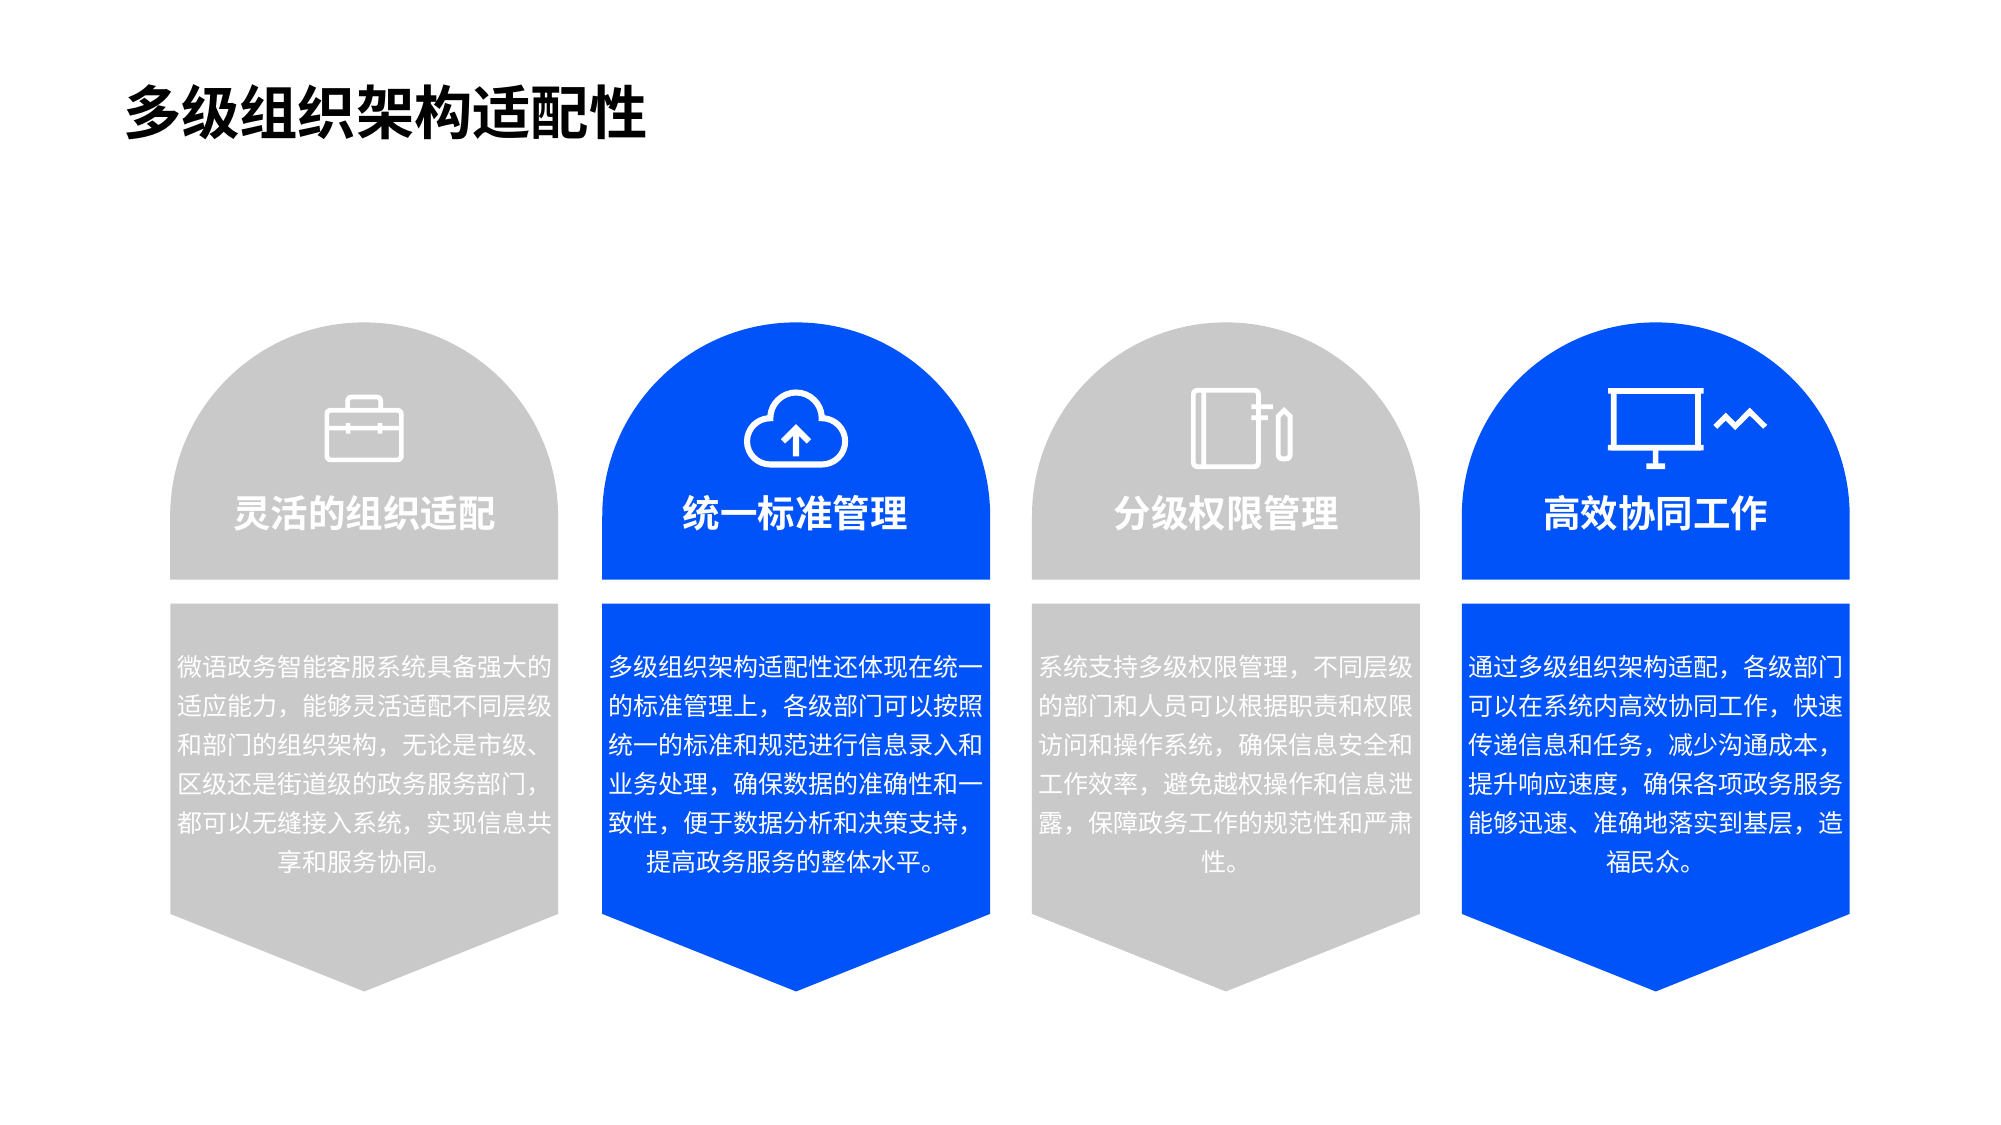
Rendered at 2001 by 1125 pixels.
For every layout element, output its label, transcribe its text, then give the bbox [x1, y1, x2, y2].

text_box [159, 322, 1861, 992]
text_box 多级组织架构适配性 [108, 68, 1859, 154]
